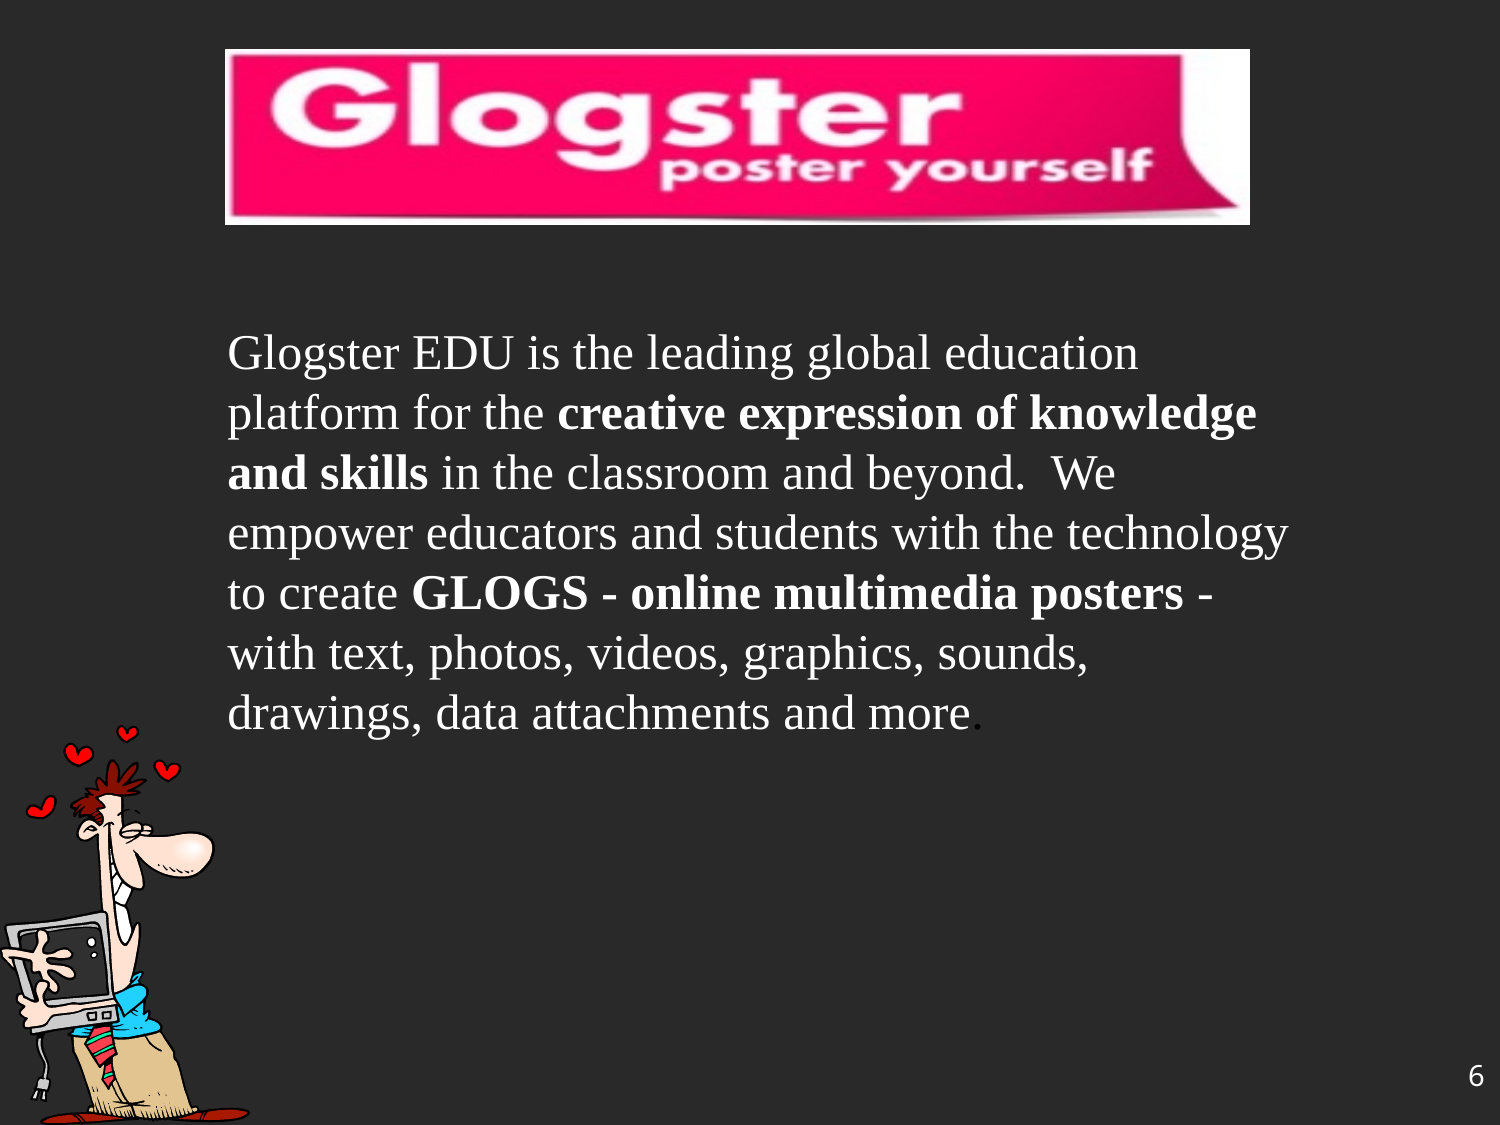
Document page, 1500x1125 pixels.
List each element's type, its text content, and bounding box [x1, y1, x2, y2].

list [224, 49, 1251, 226]
text_box Glogster EDU is the leading global education platform for the creative expression of knowledge and skills in the classroom and beyond. We empower educators and students with the technology to create GLOGS - online multimedia posters - with text, photos, videos, graphics, sounds, drawings, data attachments and more. [212, 312, 1313, 748]
slide_number 6 [1187, 1050, 1500, 1125]
